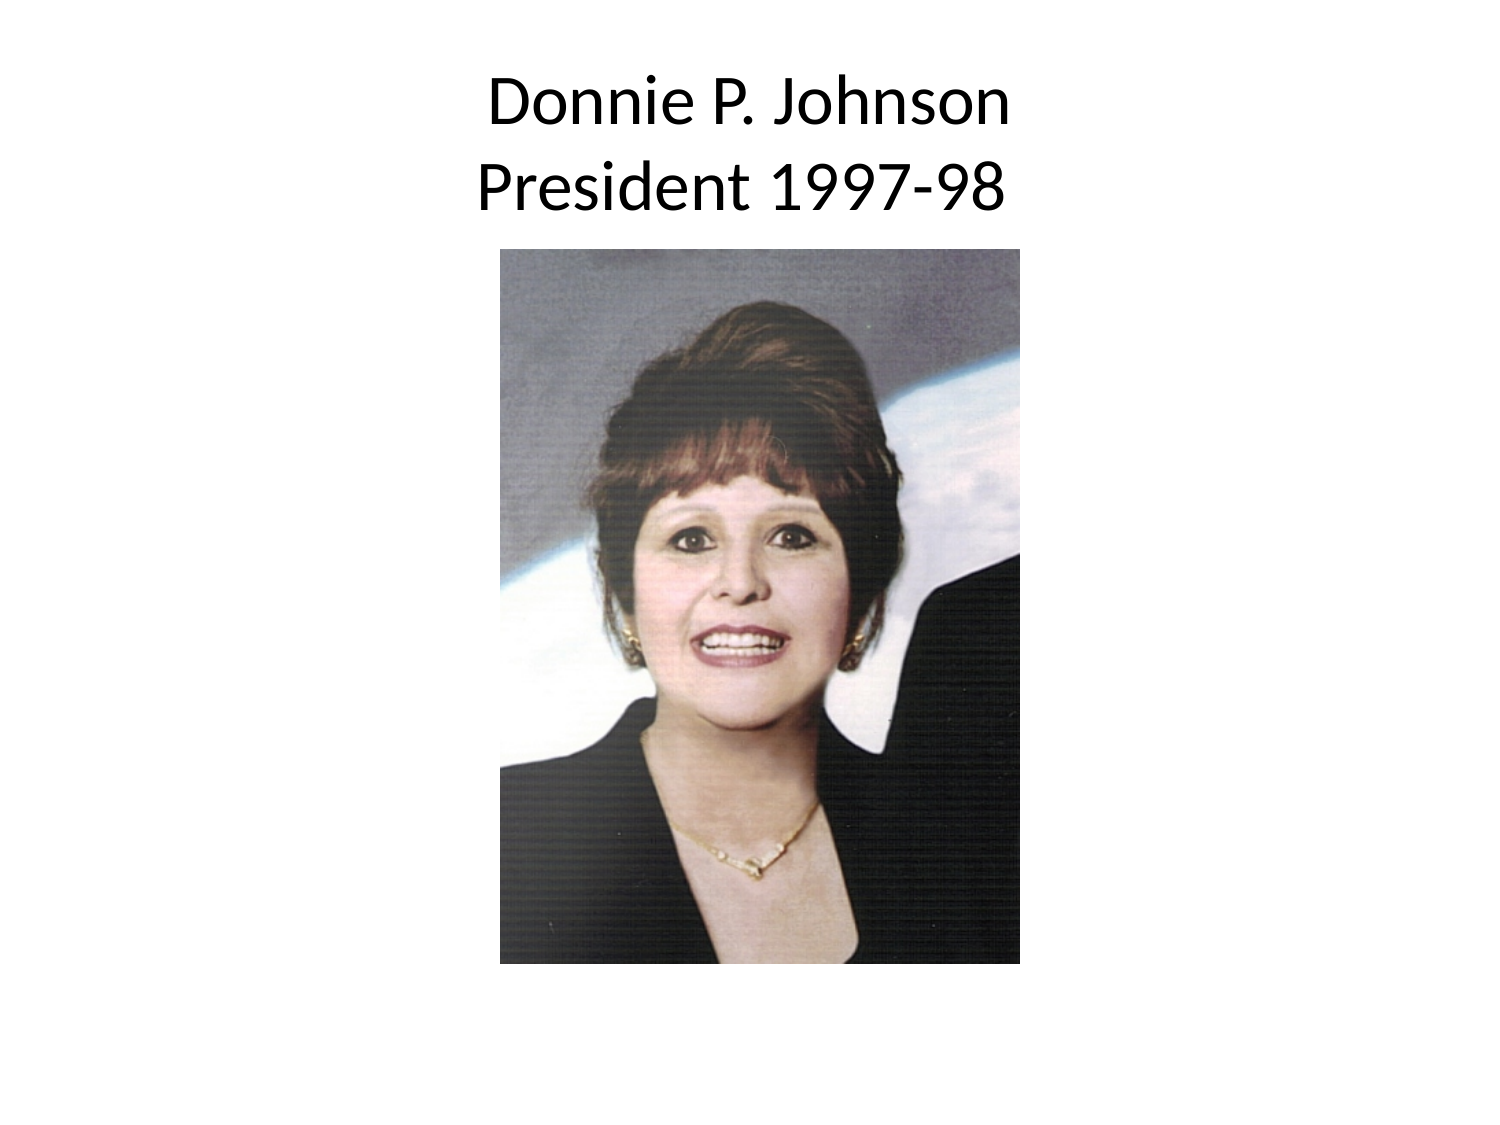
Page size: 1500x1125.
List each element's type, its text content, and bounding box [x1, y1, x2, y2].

title Donnie P. Johnson President 1997-98 [75, 45, 1425, 233]
picture [499, 249, 1020, 965]
